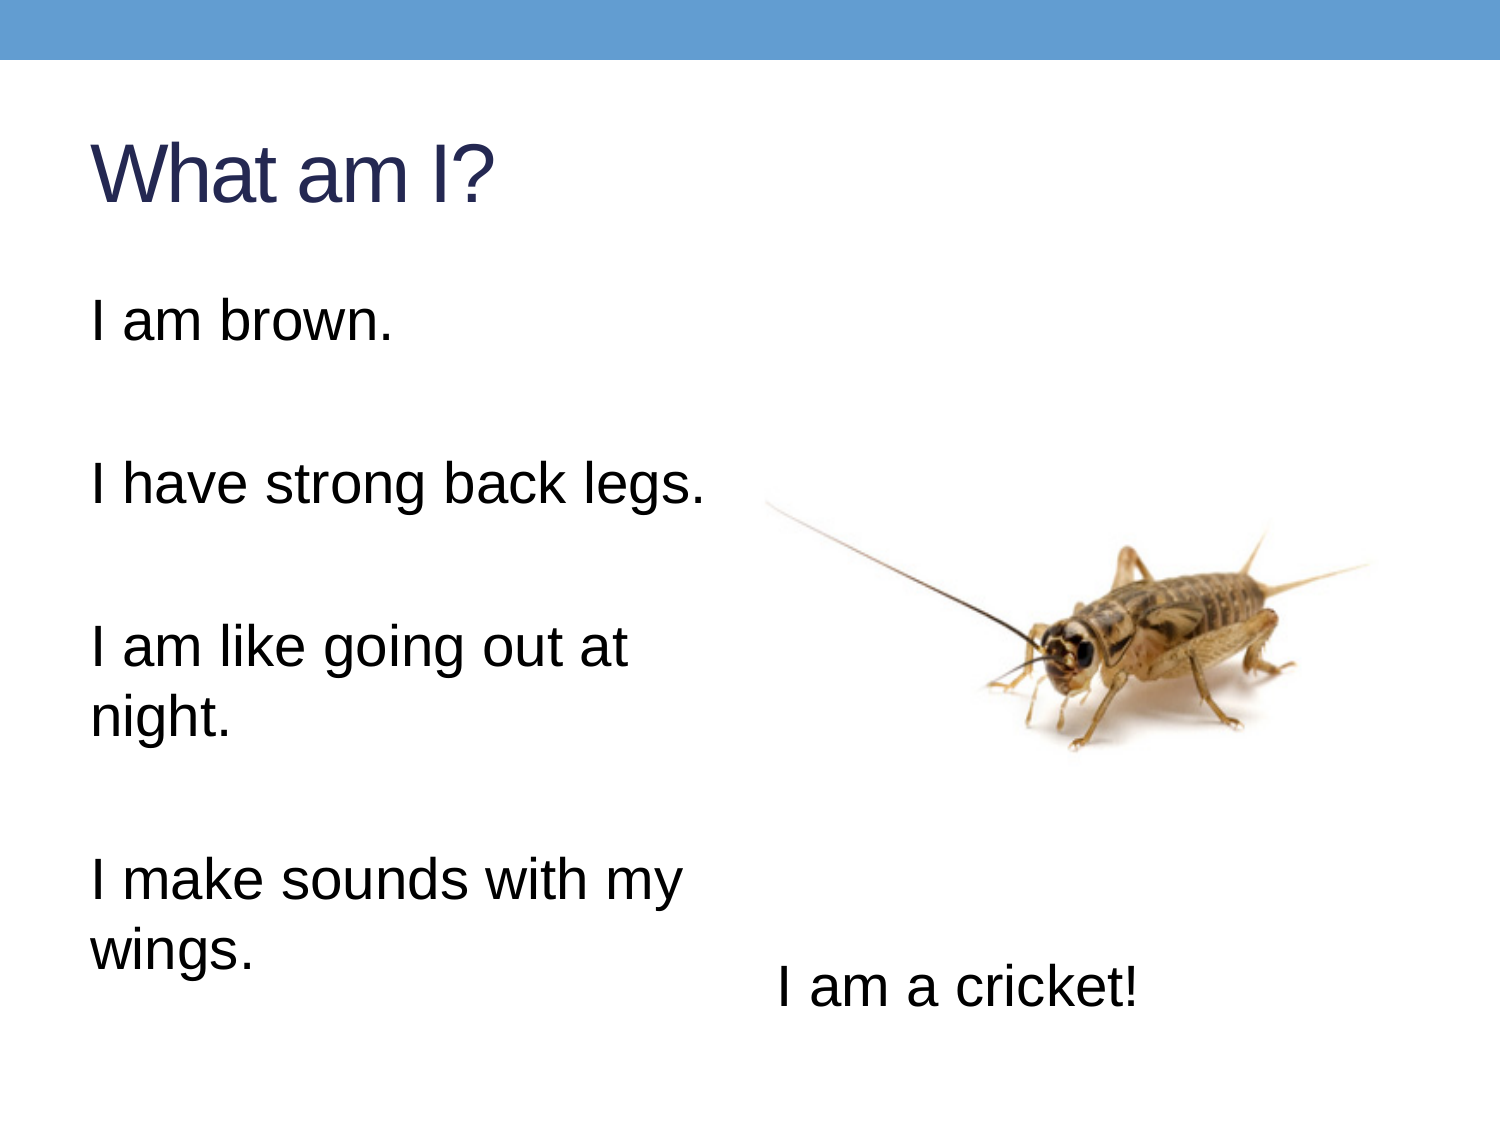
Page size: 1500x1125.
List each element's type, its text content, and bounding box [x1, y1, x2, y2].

text_box I am a cricket! [761, 940, 1412, 1026]
title What am I? [75, 87, 1425, 250]
list I am brown. I have strong back legs. I am like going out at night. I make sounds with my wings. [75, 274, 738, 1049]
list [737, 455, 1391, 801]
